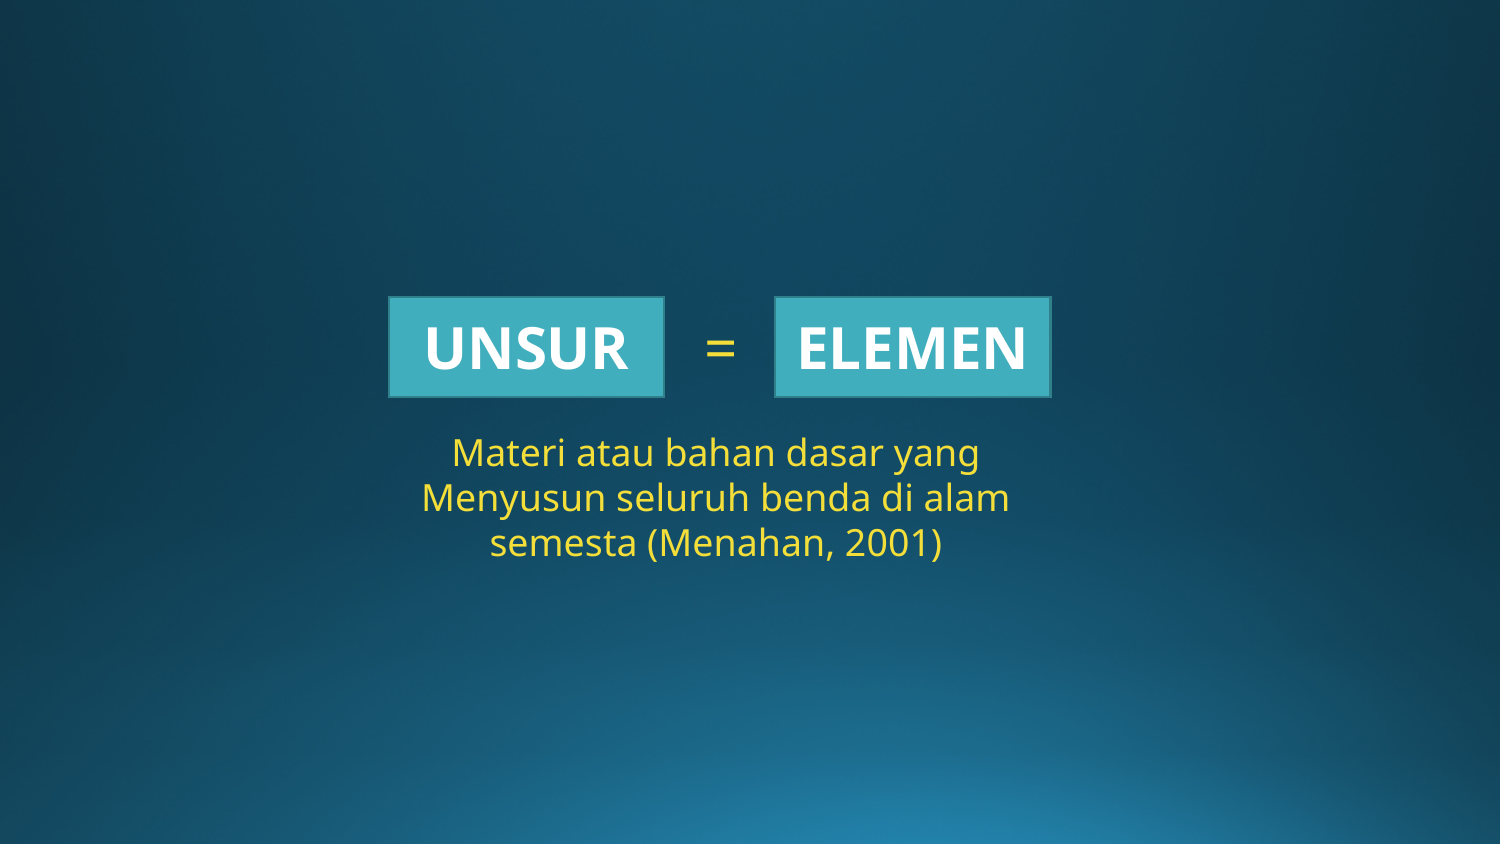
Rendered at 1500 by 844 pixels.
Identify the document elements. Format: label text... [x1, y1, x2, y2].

text_box UNSUR [388, 296, 665, 398]
text_box = [689, 303, 750, 389]
picture [0, 0, 1500, 844]
text_box ELEMEN [774, 296, 1052, 398]
text_box Materi atau bahan dasar yang Menyusun seluruh benda di alam semesta (Menahan, 2001) [385, 421, 1047, 572]
